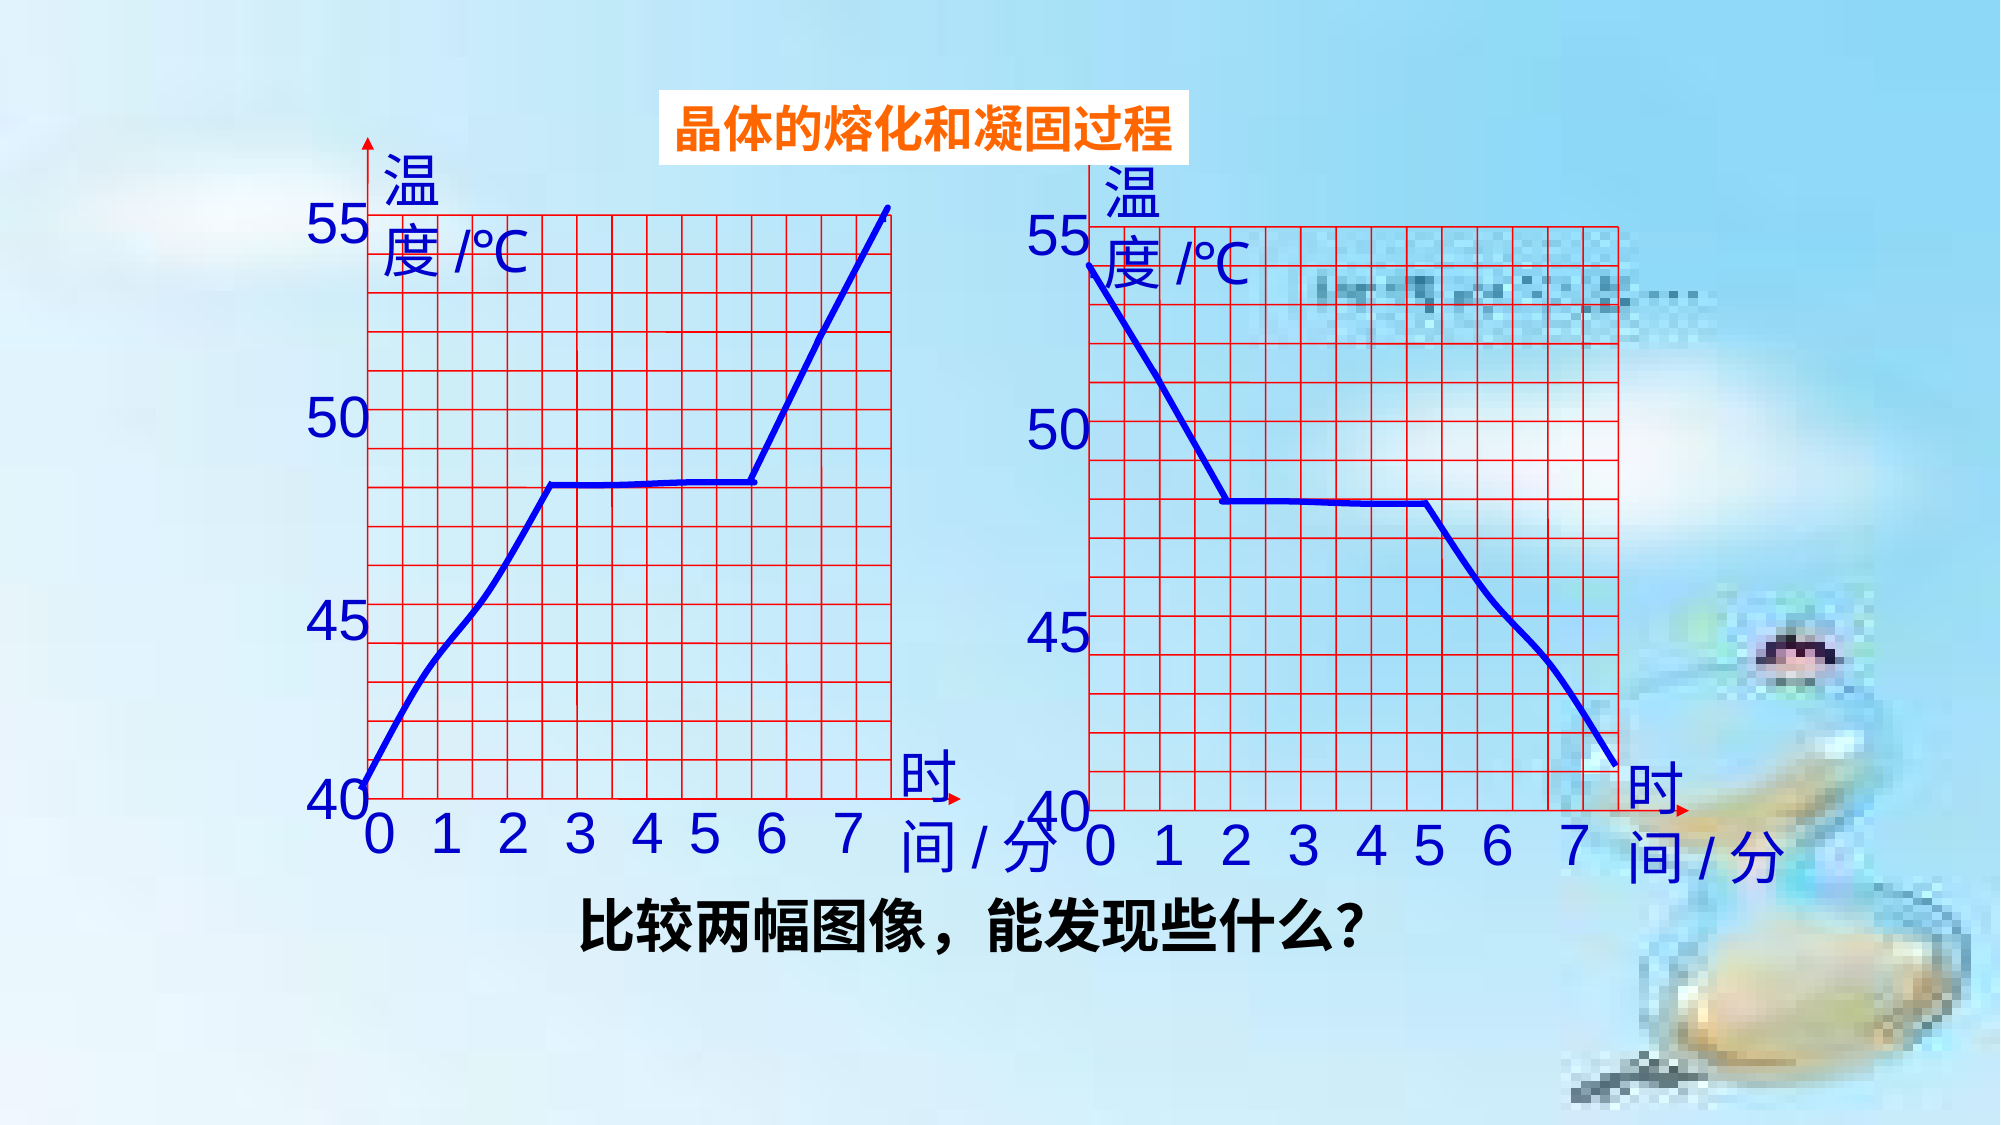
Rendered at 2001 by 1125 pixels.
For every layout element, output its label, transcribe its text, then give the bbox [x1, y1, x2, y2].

picture [0, 0, 2001, 1125]
text_box 比较两幅图像，能发现些什么？ [562, 925, 1579, 967]
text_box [361, 196, 894, 788]
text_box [290, 136, 1086, 917]
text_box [1082, 255, 1615, 764]
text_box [1011, 148, 1816, 928]
text_box 晶体的熔化和凝固过程 [659, 90, 1189, 147]
